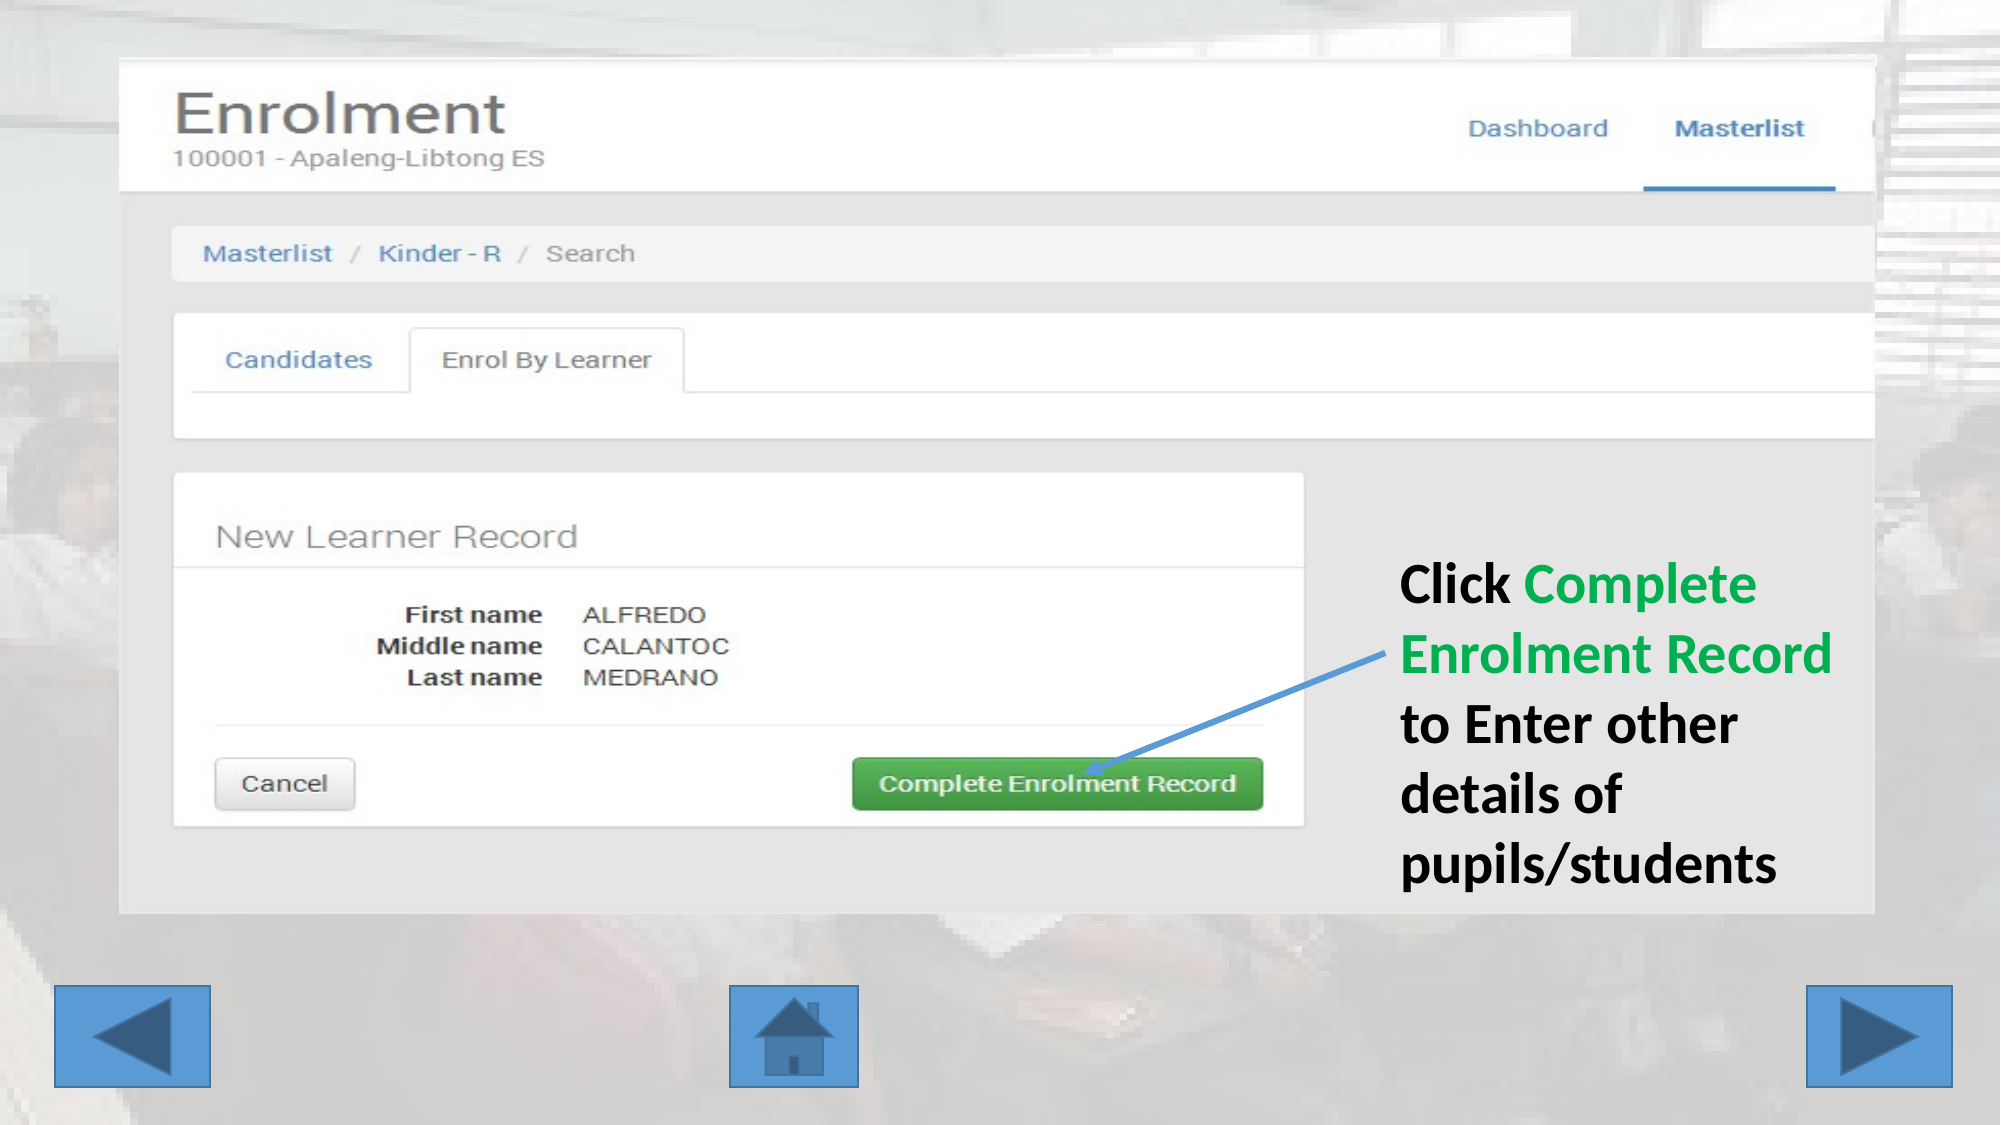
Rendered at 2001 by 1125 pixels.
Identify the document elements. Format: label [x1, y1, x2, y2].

picture [119, 57, 1875, 914]
text_box [1806, 985, 1953, 1088]
text_box [54, 985, 211, 1088]
text_box [1083, 652, 1386, 775]
text_box [729, 985, 859, 1088]
